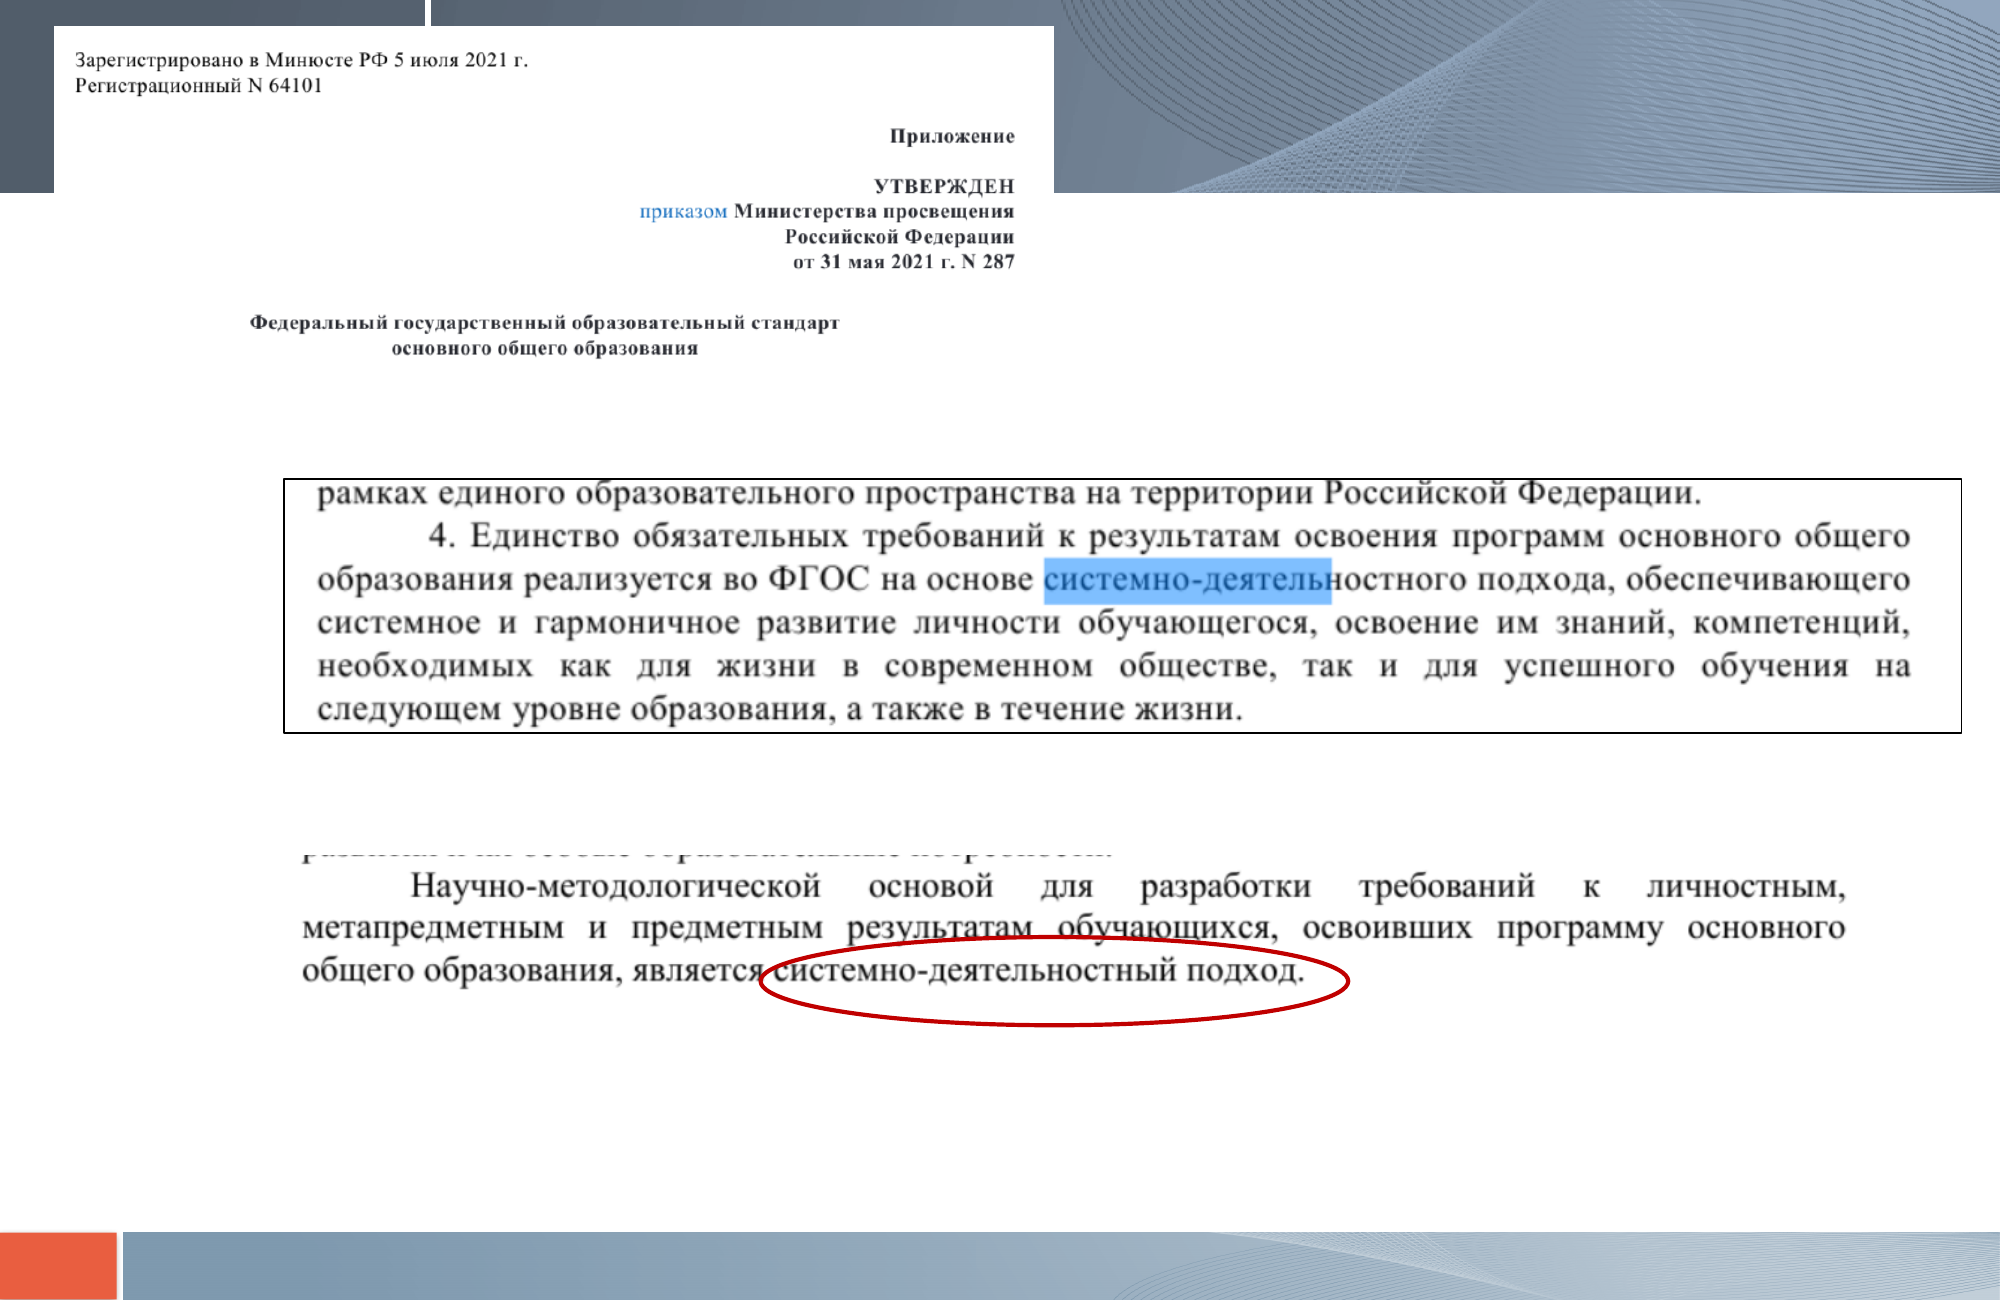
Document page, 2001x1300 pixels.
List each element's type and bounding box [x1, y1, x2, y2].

picture [290, 855, 1879, 992]
text_box [788, 1002, 1321, 1028]
picture [284, 479, 1961, 733]
picture [53, 26, 1054, 373]
